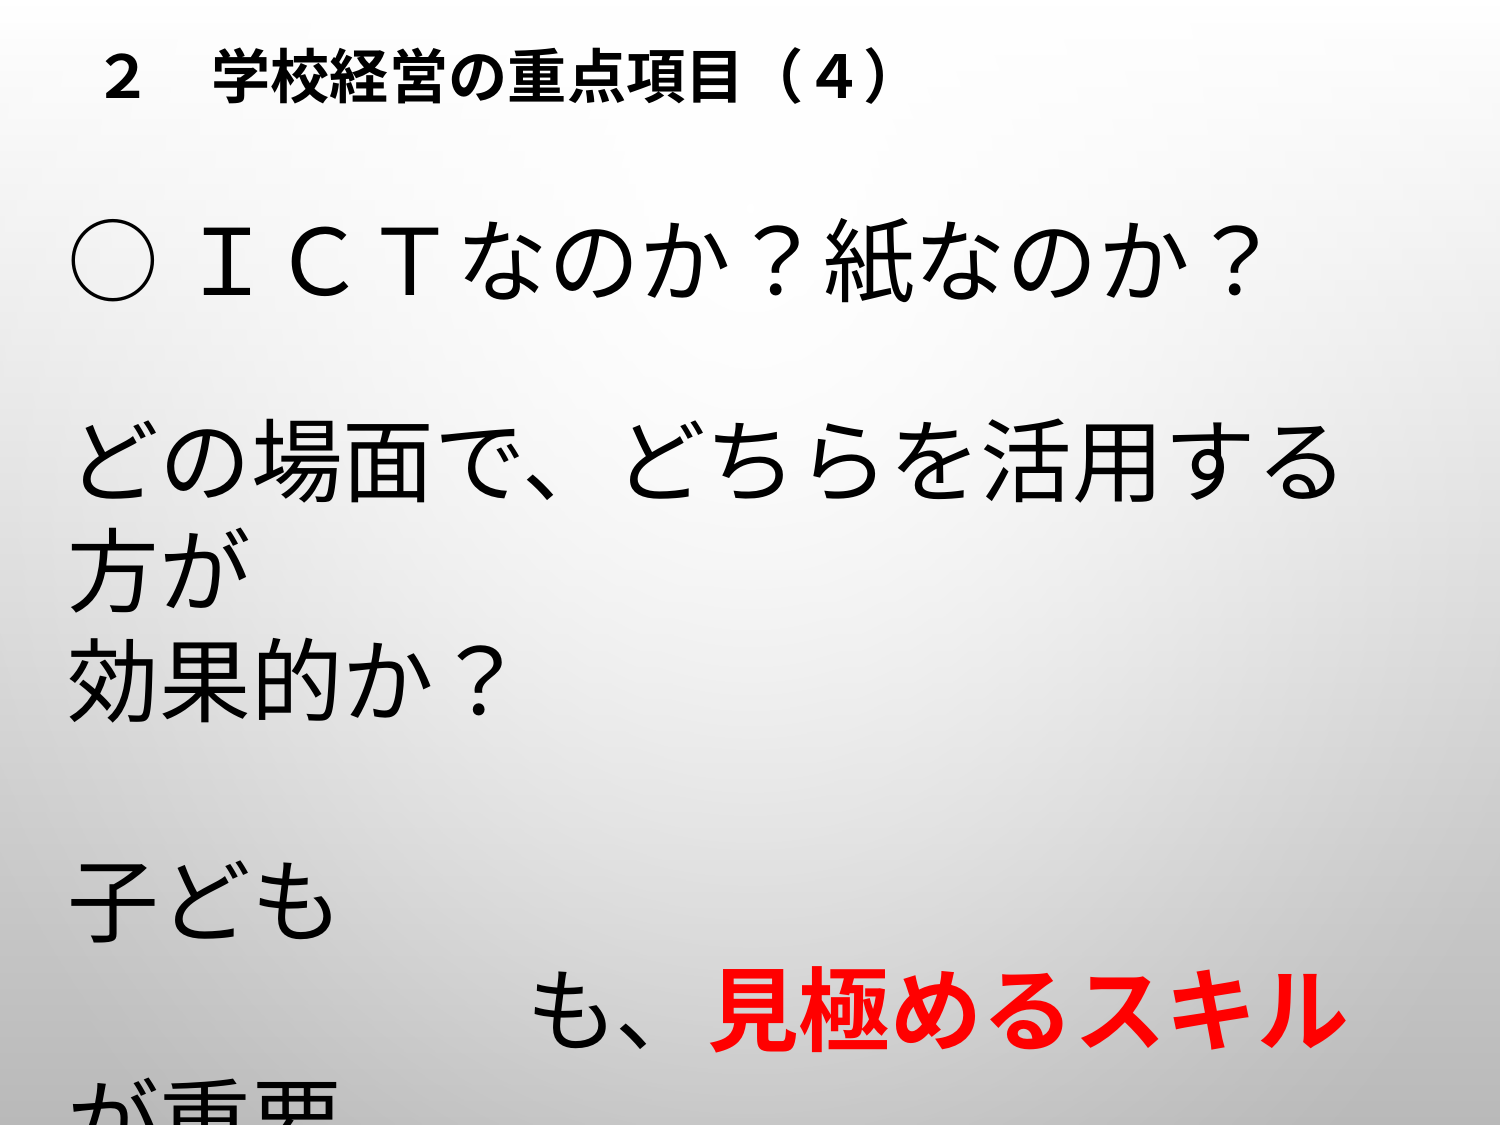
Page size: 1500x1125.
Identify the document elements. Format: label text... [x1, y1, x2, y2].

text_box ２ 学校経営の重点項目（４） [0, 20, 1016, 139]
text_box ○ＩＣＴなのか？紙なのか？ どの場面で、どちらを活用する方が 効果的か？ 子ども も、見極めるスキルが重要 教 師 [53, 196, 1450, 1125]
picture [0, 0, 1500, 1125]
